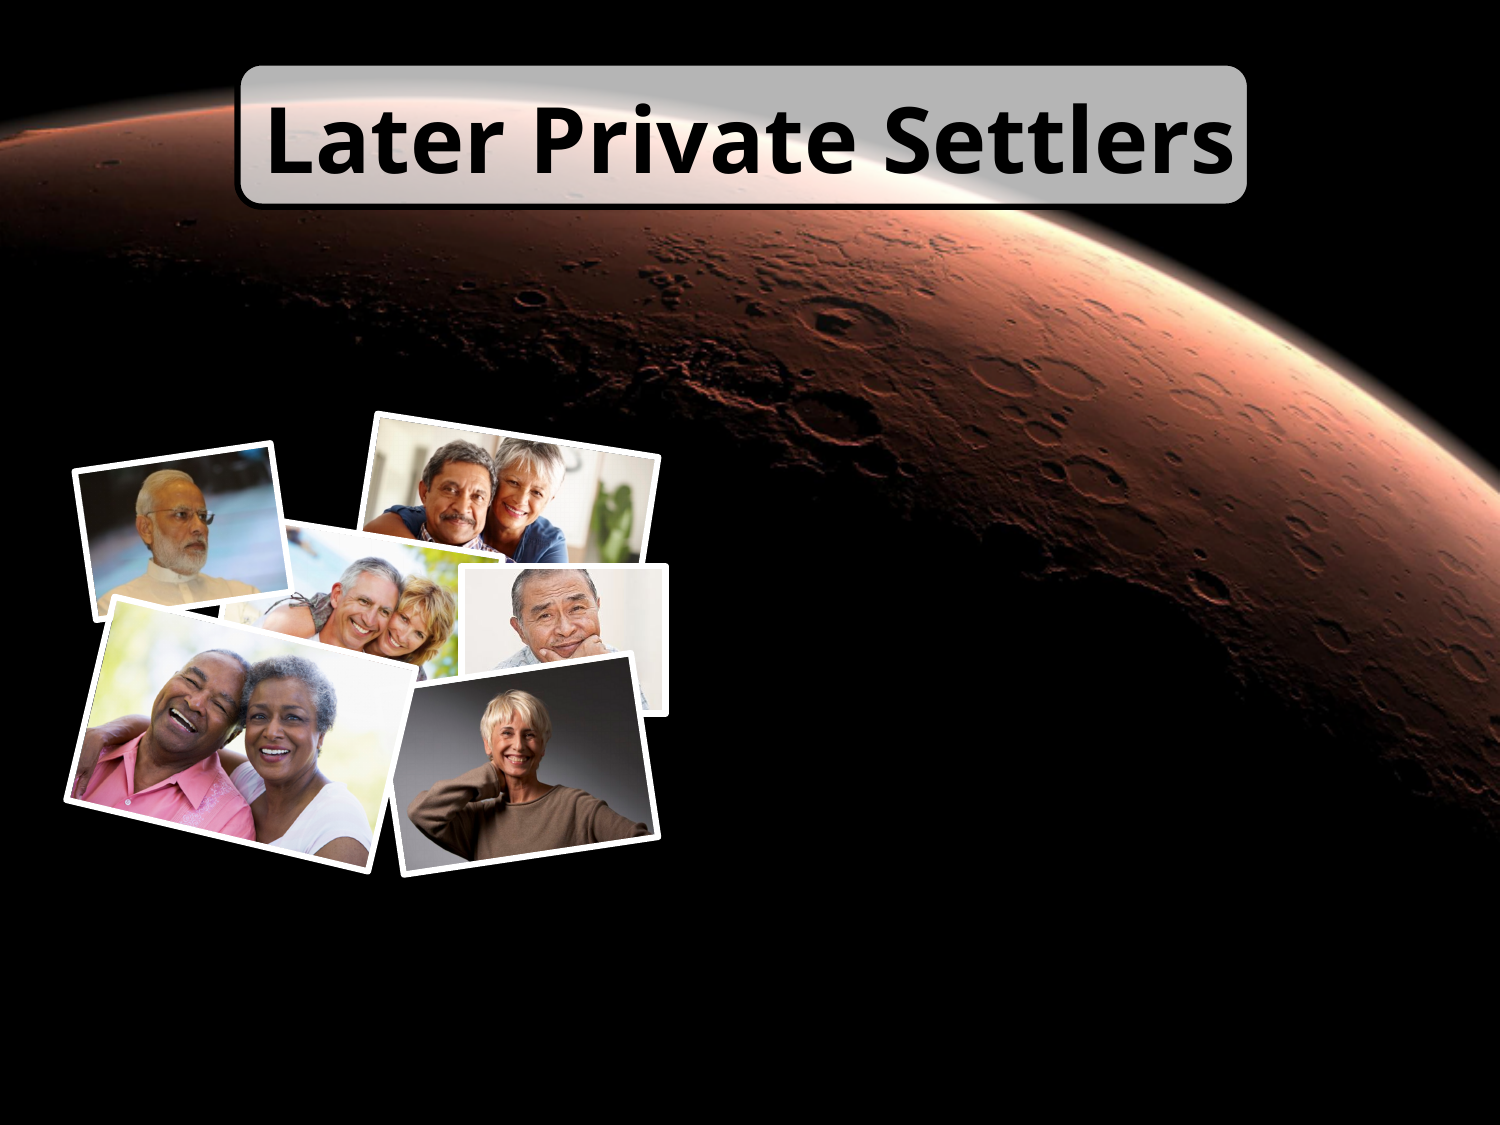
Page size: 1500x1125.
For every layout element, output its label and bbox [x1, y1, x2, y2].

picture [0, 0, 1500, 1125]
text_box [87, 437, 663, 854]
